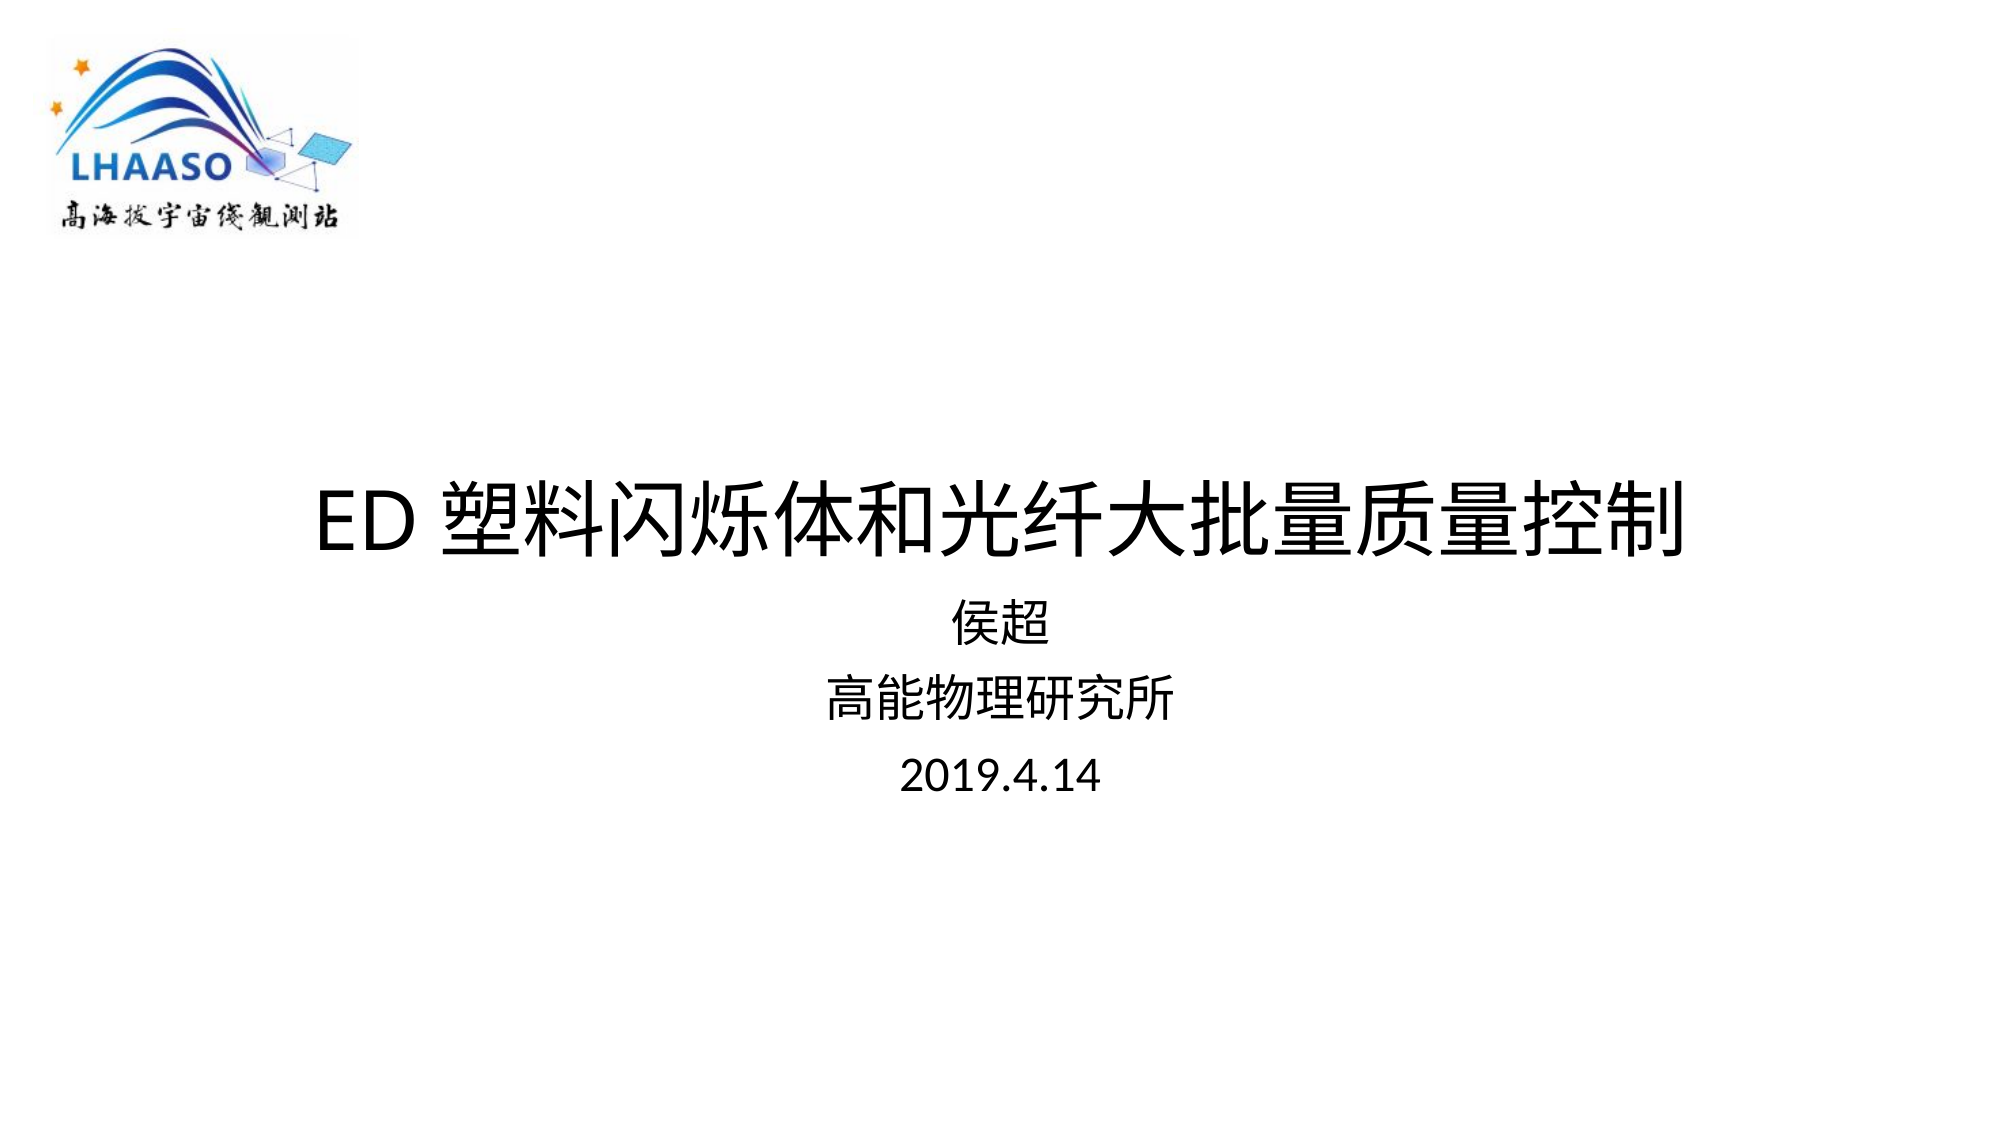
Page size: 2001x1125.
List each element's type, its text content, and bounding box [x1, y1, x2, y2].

title ED塑料闪烁体和光纤大批量质量控制 [249, 184, 1750, 576]
subtitle 侯超 高能物理研究所 2019.4.14 [249, 590, 1750, 863]
picture [33, 28, 359, 255]
